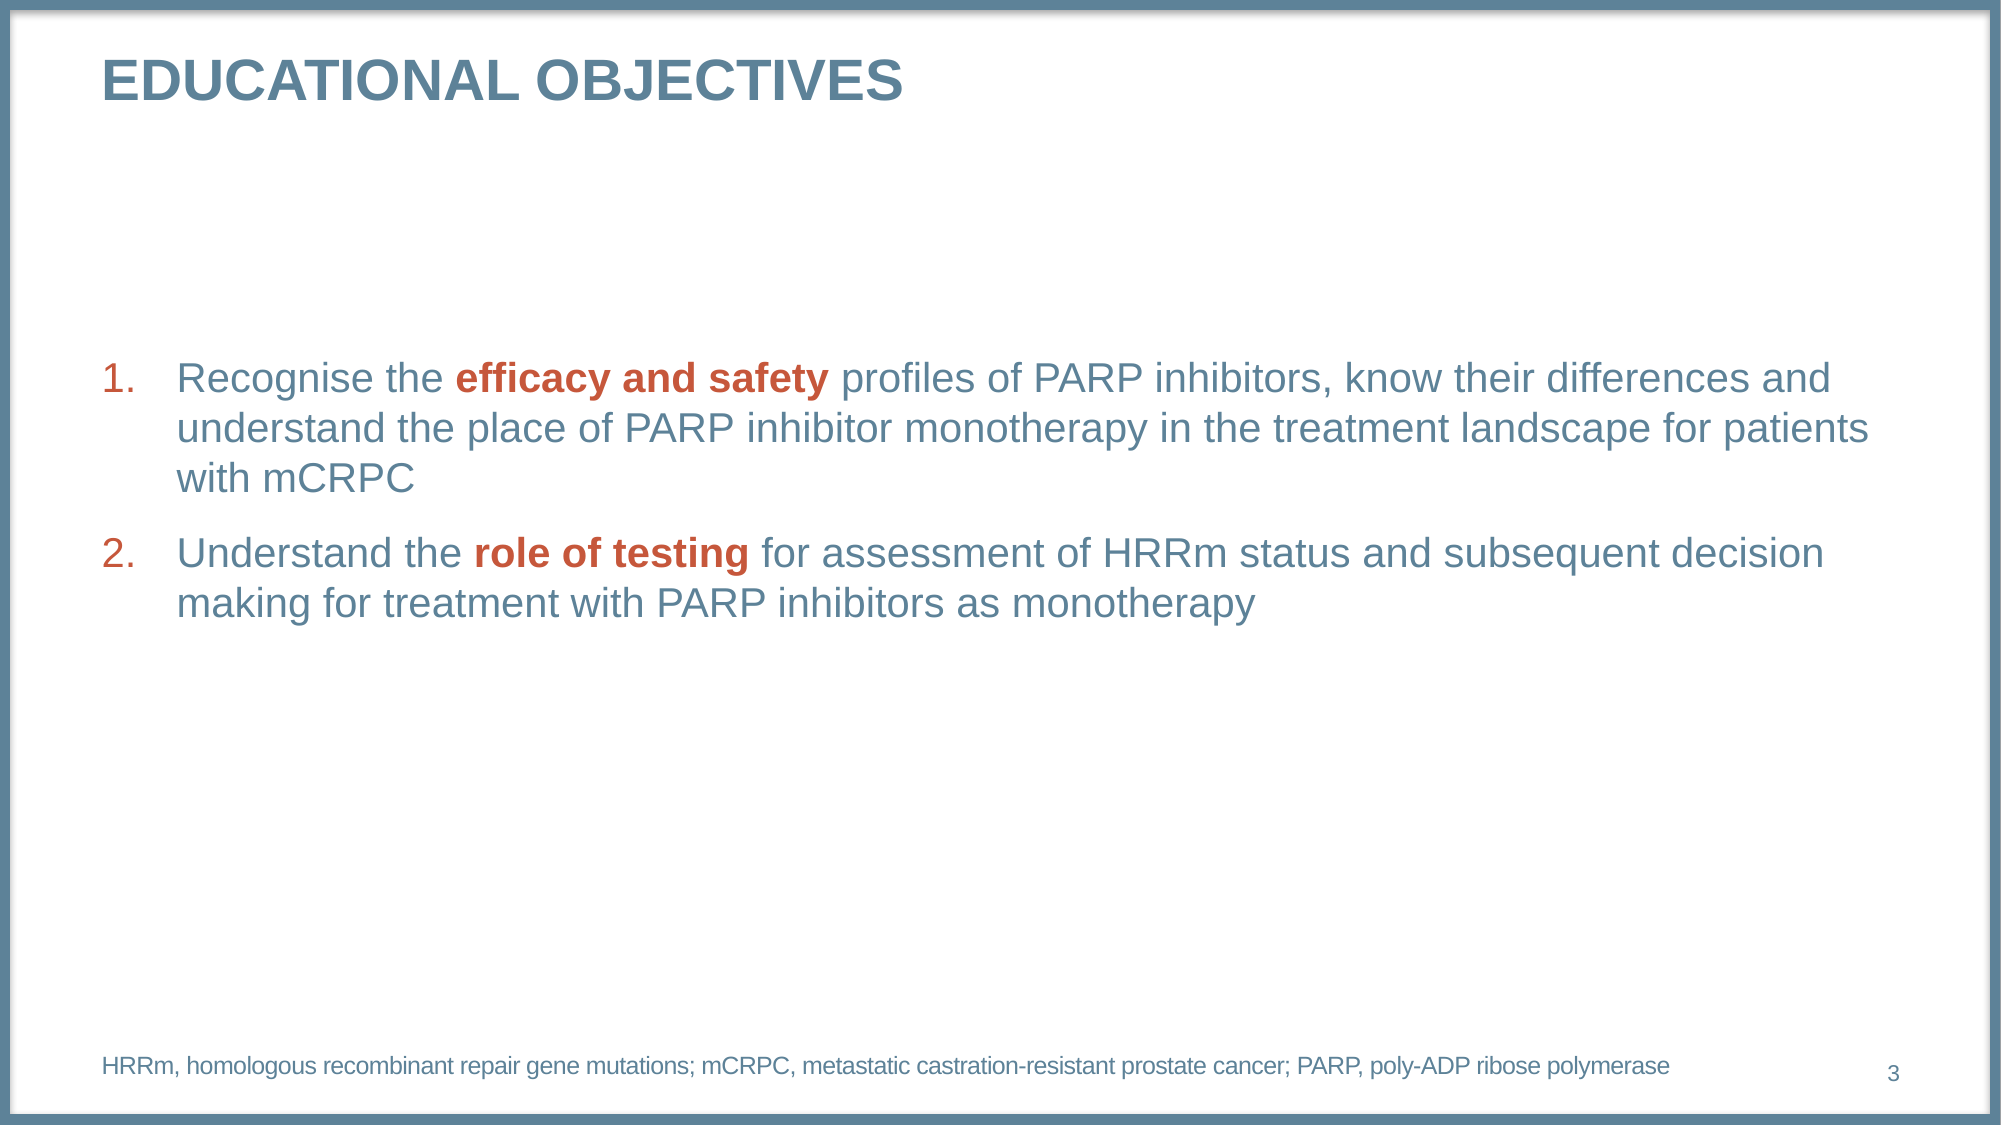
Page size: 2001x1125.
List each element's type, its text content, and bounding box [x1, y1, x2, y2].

list Recognise the efficacy and safety profiles of PARP inhibitors, know their differences and understand the place of PARP inhibitor monotherapy in the treatment landscape for patients with mCRPC Understand the role of testing for assessment of HRRm status and subsequent decision making for treatment with PARP inhibitors as monotherapy [101, 350, 1901, 1037]
text_box HRRm, homologous recombinant repair gene mutations; mCRPC, metastatic castration-resistant prostate cancer; PARP, poly-ADP ribose polymerase [101, 1034, 1772, 1095]
title Educational objectives [101, 42, 1900, 185]
slide_number 3 [1724, 1042, 1900, 1103]
